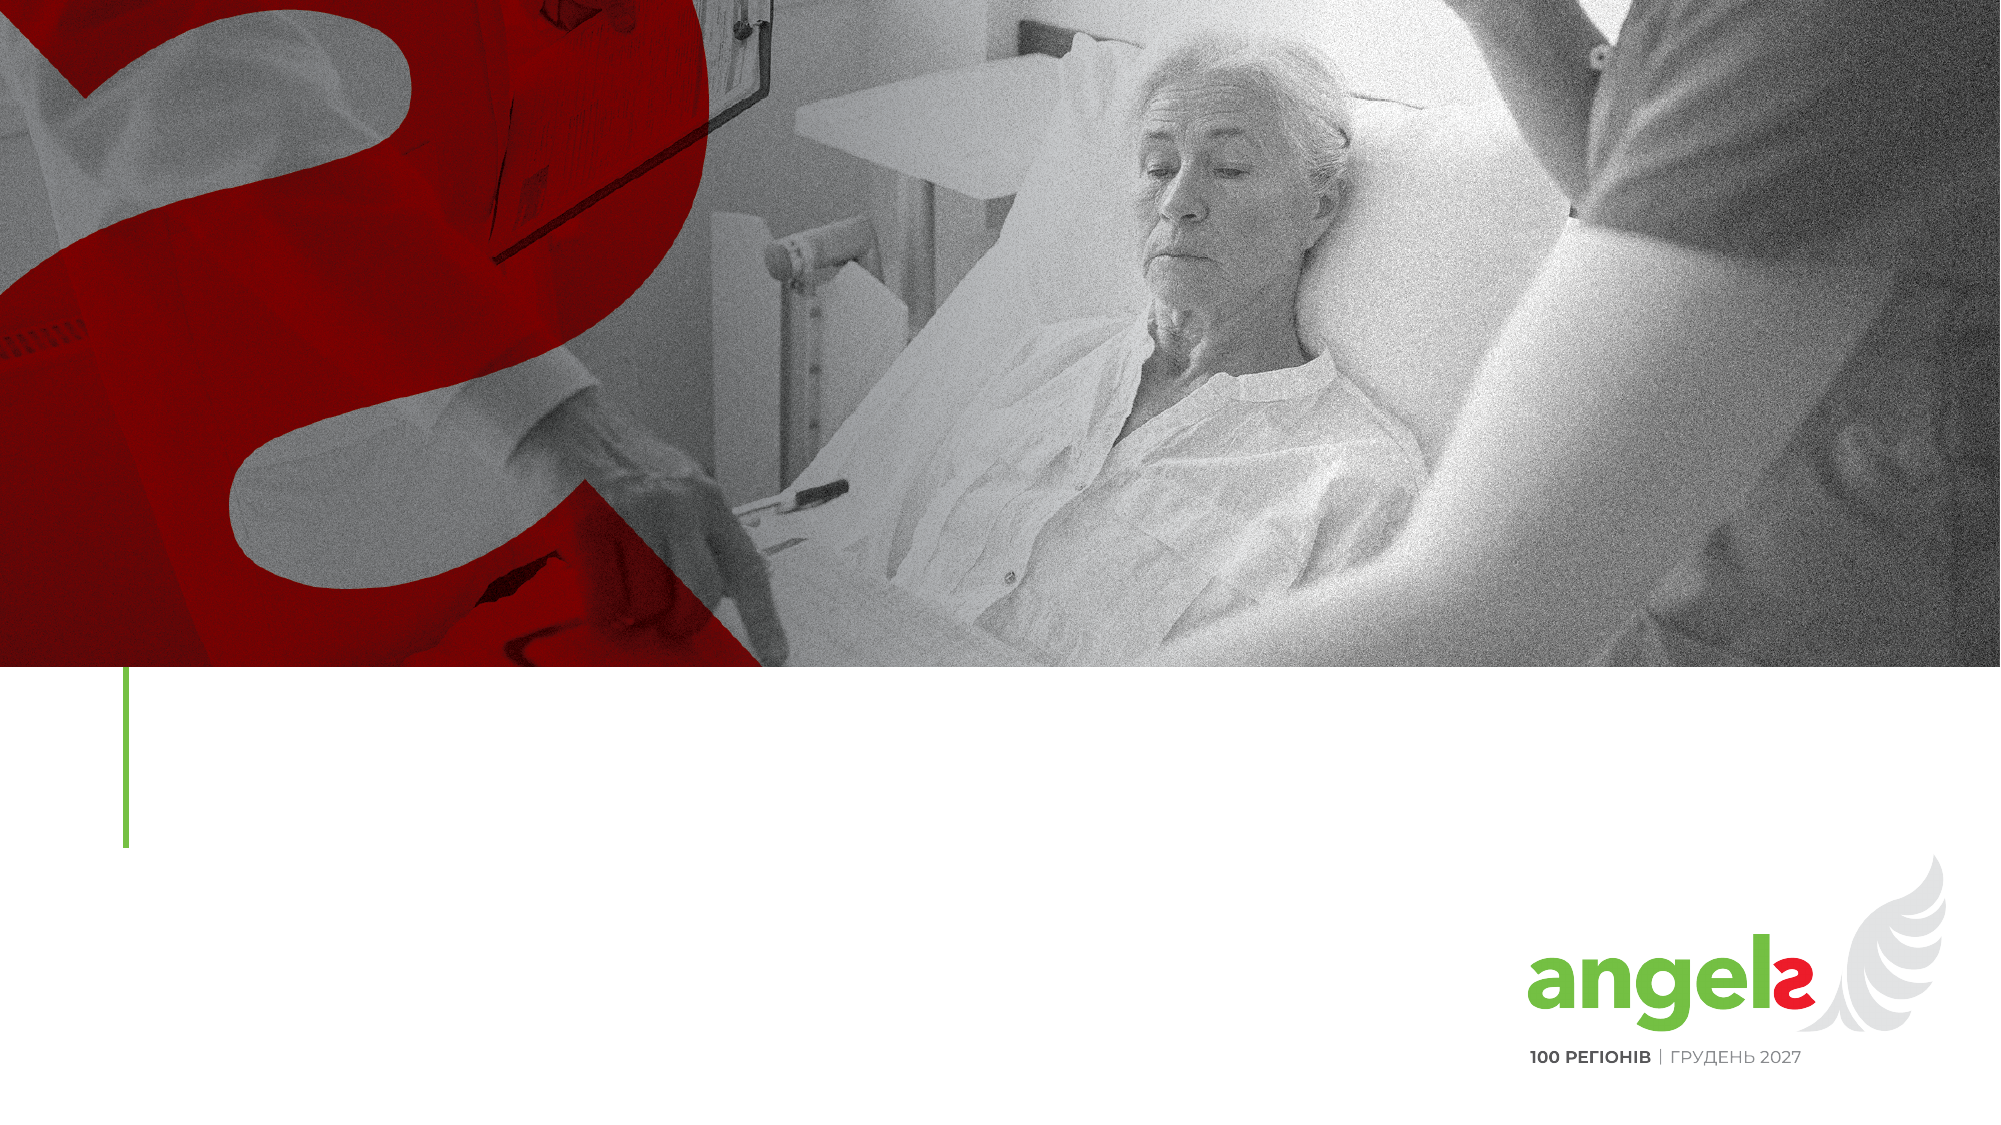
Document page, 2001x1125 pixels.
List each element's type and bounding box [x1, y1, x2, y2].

picture [1501, 837, 1963, 1094]
picture [0, 0, 2000, 667]
